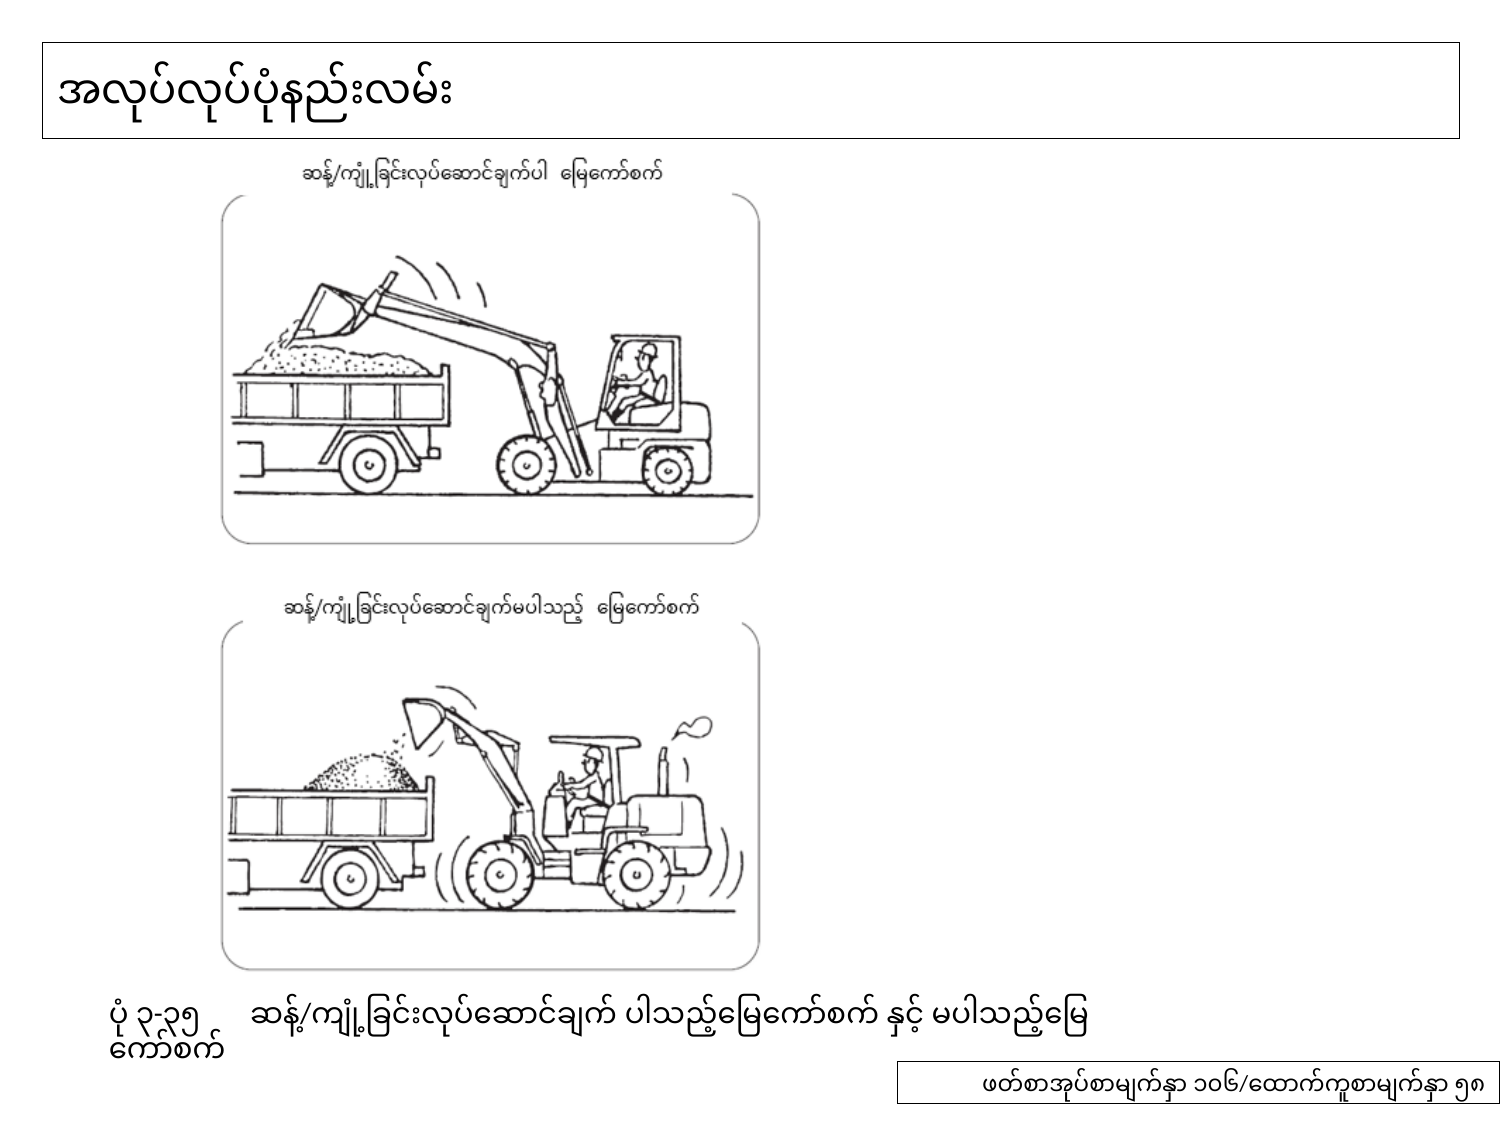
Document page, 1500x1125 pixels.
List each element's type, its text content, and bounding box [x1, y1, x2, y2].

title အလုပ်လုပ်ပုံနည်းလမ်း [42, 42, 1460, 139]
text_box ပုံ ၃-၃၅ ဆန့်/ကျုံ့ခြင်းလုပ်ဆောင်ချက် ပါသည့်မြေကော်စက် နှင့် မပါသည့်မြေကော်စက် [62, 986, 1136, 1072]
text_box ဖတ်စာအုပ်စာမျက်နှာ ၁၀၆/ထောက်ကူစာမျက်နှာ ၅၈ [897, 1061, 1500, 1104]
picture [191, 142, 783, 983]
